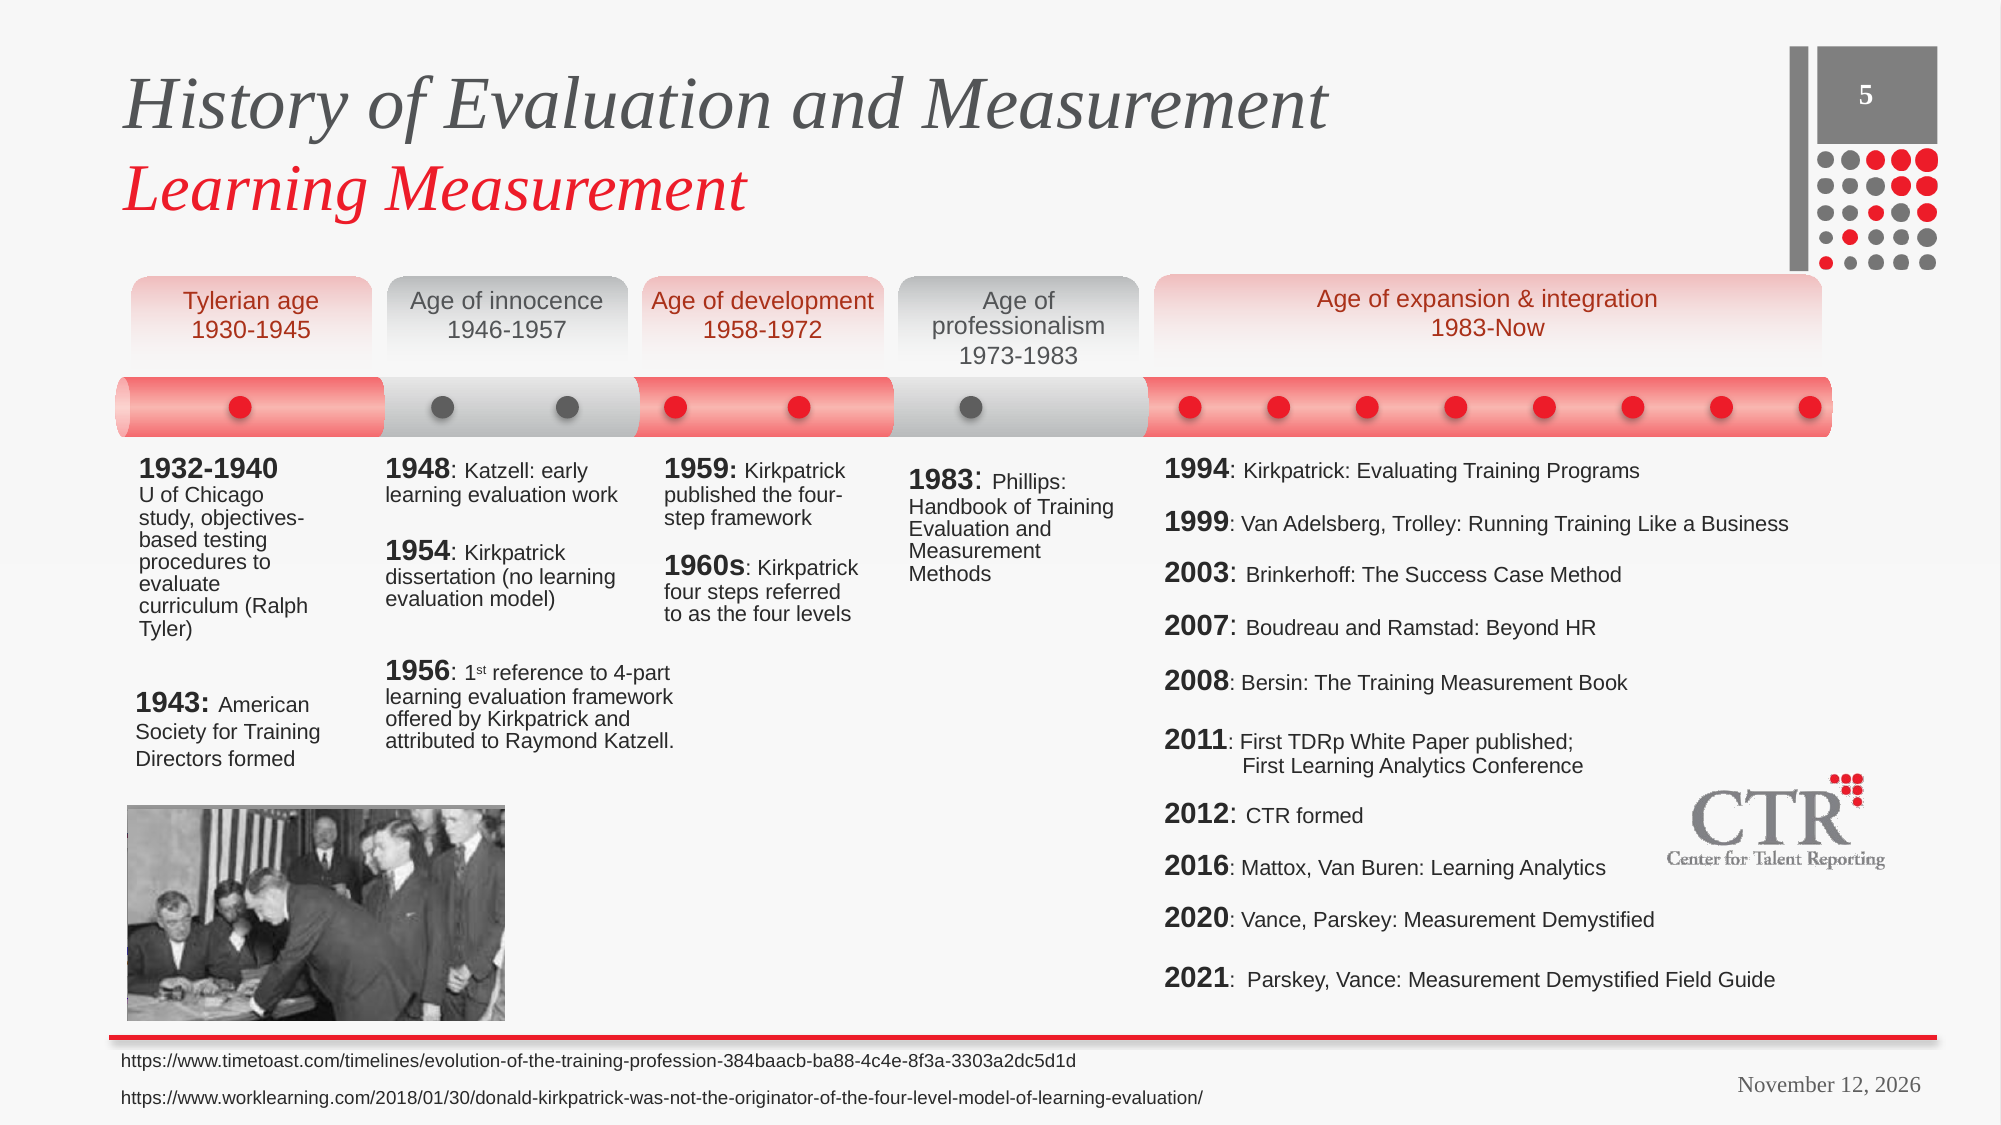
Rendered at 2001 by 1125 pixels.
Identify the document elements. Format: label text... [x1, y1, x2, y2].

text_box [1143, 377, 1833, 438]
text_box Tylerian age 1930-1945 [131, 276, 372, 375]
text_box 1948: Katzell: early learning evaluation work 1954: Kirkpatrick dissertation (no learning evaluation model) [385, 455, 626, 606]
text_box https://www.worklearning.com/2018/01/30/donald-kirkpatrick-was-not-the-originator-of-the-four-level-model-of-learning-evaluation/ [106, 1078, 1404, 1116]
text_box [1709, 395, 1734, 420]
text_box [1797, 395, 1823, 420]
text_box [888, 377, 1150, 438]
text_box 1994: Kirkpatrick: Evaluating Training Programs 1999: Van Adelsberg, Trolley: Running Training Like a Business 2003: Brinkerhoff: The Success Case Method 2007: Boudreau and Ramstad: Beyond HR 2008: Bersin: The Training Measurement Book 2011: First TDRp White Paper published; First Learning Analytics Conference 2012: CTR formed 2016: Mattox, Van Buren: Learning Analytics 2020: Vance, Parskey: Measurement Demystified 2021: Parskey, Vance: Measurement Demystified Field Guide [1164, 455, 1885, 1026]
picture [1666, 773, 1885, 871]
text_box [1177, 395, 1203, 420]
text_box [786, 395, 812, 420]
text_box [430, 395, 455, 420]
text_box Age of professionalism 1973-1983 [898, 276, 1139, 375]
text_box Age of development 1958-1972 [642, 276, 883, 375]
text_box 1932-1940 U of Chicago study, objectives-based testing procedures to evaluate curriculum (Ralph Tyler) [138, 455, 319, 651]
picture [127, 805, 506, 1021]
text_box https://www.timetoast.com/timelines/evolution-of-the-training-profession-384baacb-ba88-4c4e-8f3a-3303a2dc5d1d [106, 1040, 1114, 1079]
text_box 1943: American Society for Training Directors formed [135, 682, 376, 771]
text_box [227, 395, 253, 420]
text_box Age of innocence 1946-1957 [387, 276, 628, 375]
text_box [663, 395, 688, 420]
title History of Evaluation and Measurement Learning Measurement [109, 46, 1762, 263]
text_box [555, 395, 580, 420]
text_box Age of expansion & integration 1983-Now [1154, 274, 1822, 373]
text_box [1355, 395, 1380, 420]
text_box 1959: Kirkpatrick published the four-step framework 1960s: Kirkpatrick four steps referred to as the four levels [664, 455, 864, 636]
text_box [1266, 395, 1291, 420]
text_box [115, 377, 386, 438]
text_box [379, 377, 640, 438]
picture [1817, 148, 1938, 270]
text_box [1443, 395, 1469, 420]
slide_number 5 [1799, 62, 1933, 123]
text_box 1983: Phillips: Handbook of Training Evaluation and Measurement Methods [893, 455, 1134, 632]
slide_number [1469, 1053, 1937, 1114]
text_box 1956: 1st reference to 4-part learning evaluation framework offered by Kirkpatrick and attributed to Raymond Katzell. [385, 656, 713, 754]
text_box [1532, 395, 1557, 420]
text_box [1620, 395, 1646, 420]
text_box [958, 395, 984, 420]
text_box [633, 377, 895, 438]
